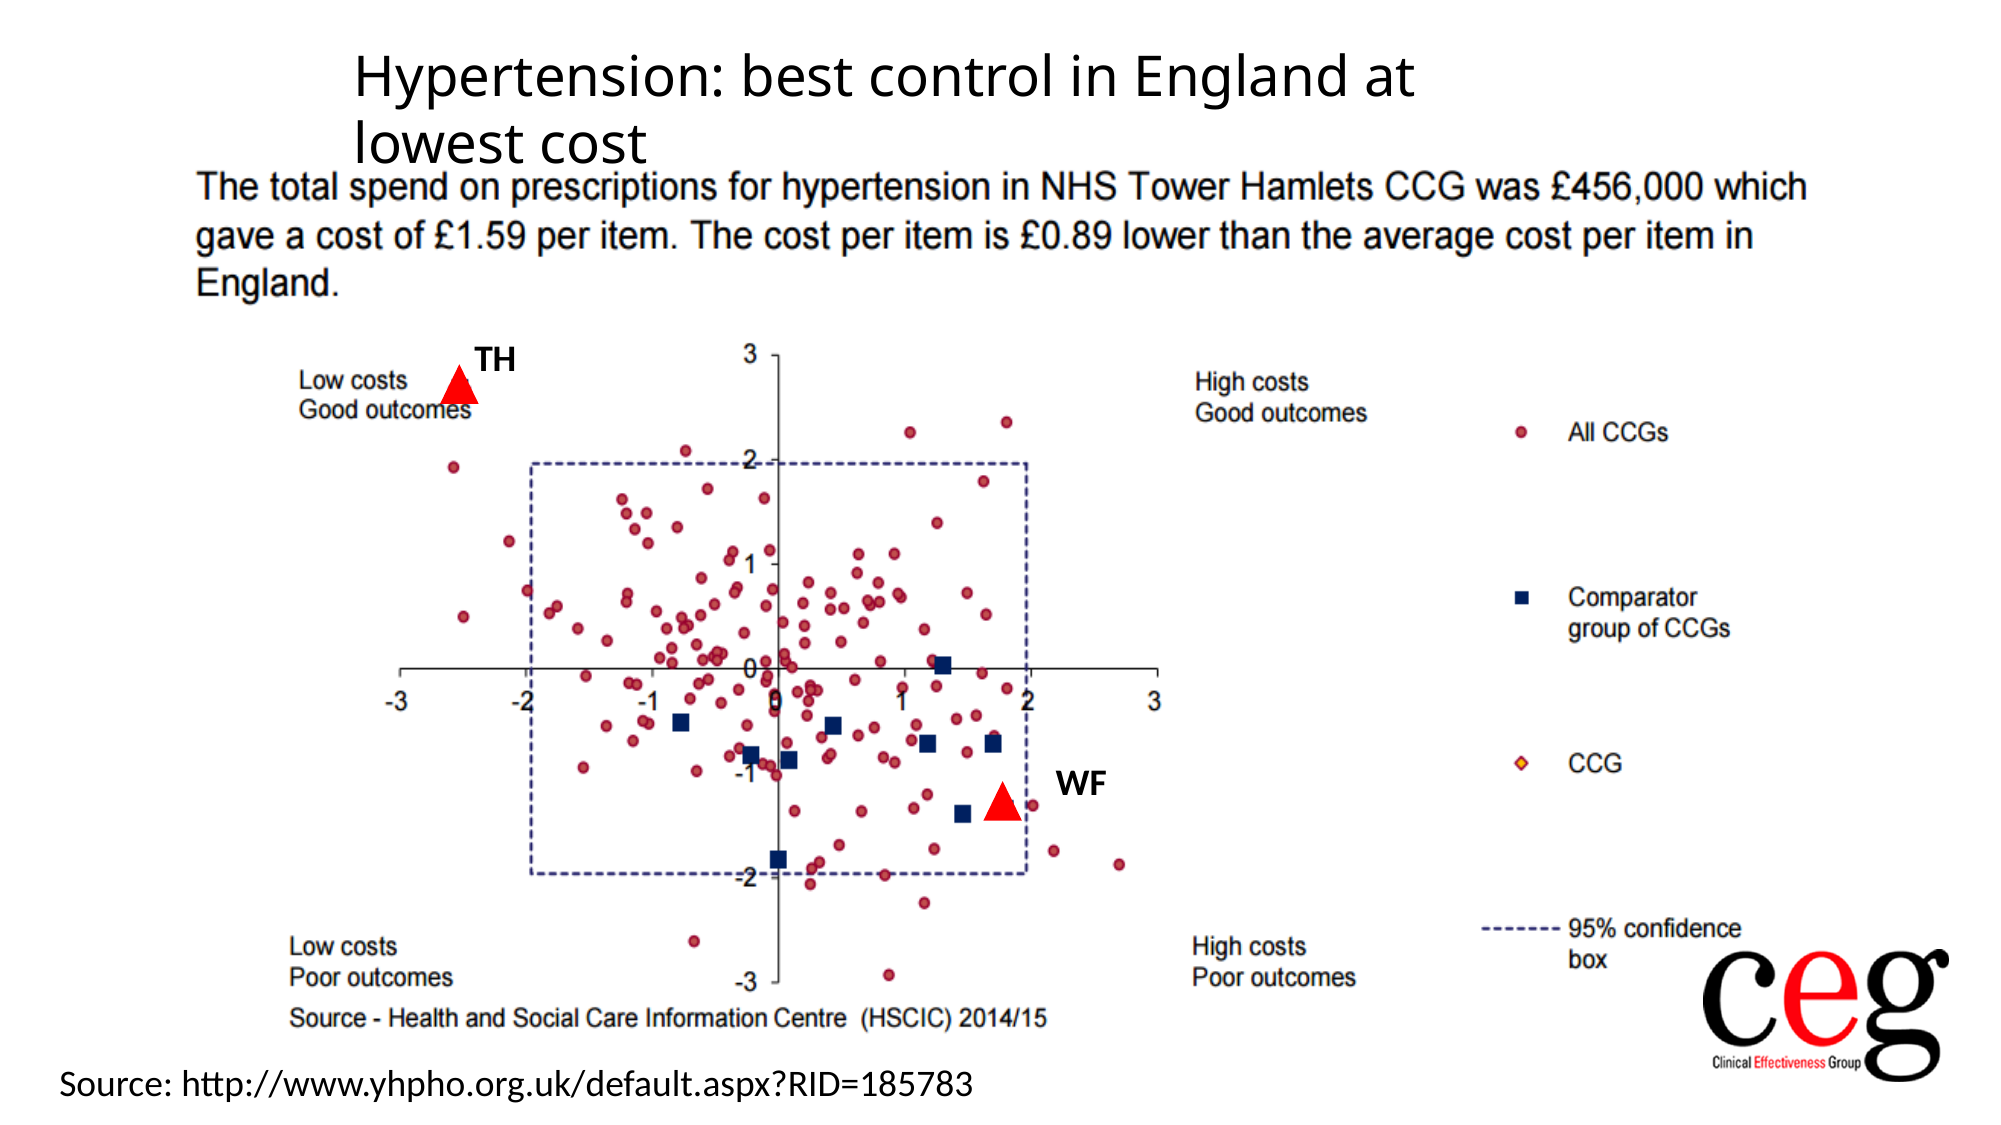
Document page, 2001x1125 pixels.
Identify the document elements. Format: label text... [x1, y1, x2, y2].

text_box Hypertension: best control in England at lowest cost [339, 32, 1588, 151]
text_box Source: http://www.yhpho.org.uk/default.aspx?RID=185783 [44, 1051, 990, 1112]
picture [173, 151, 1949, 1082]
